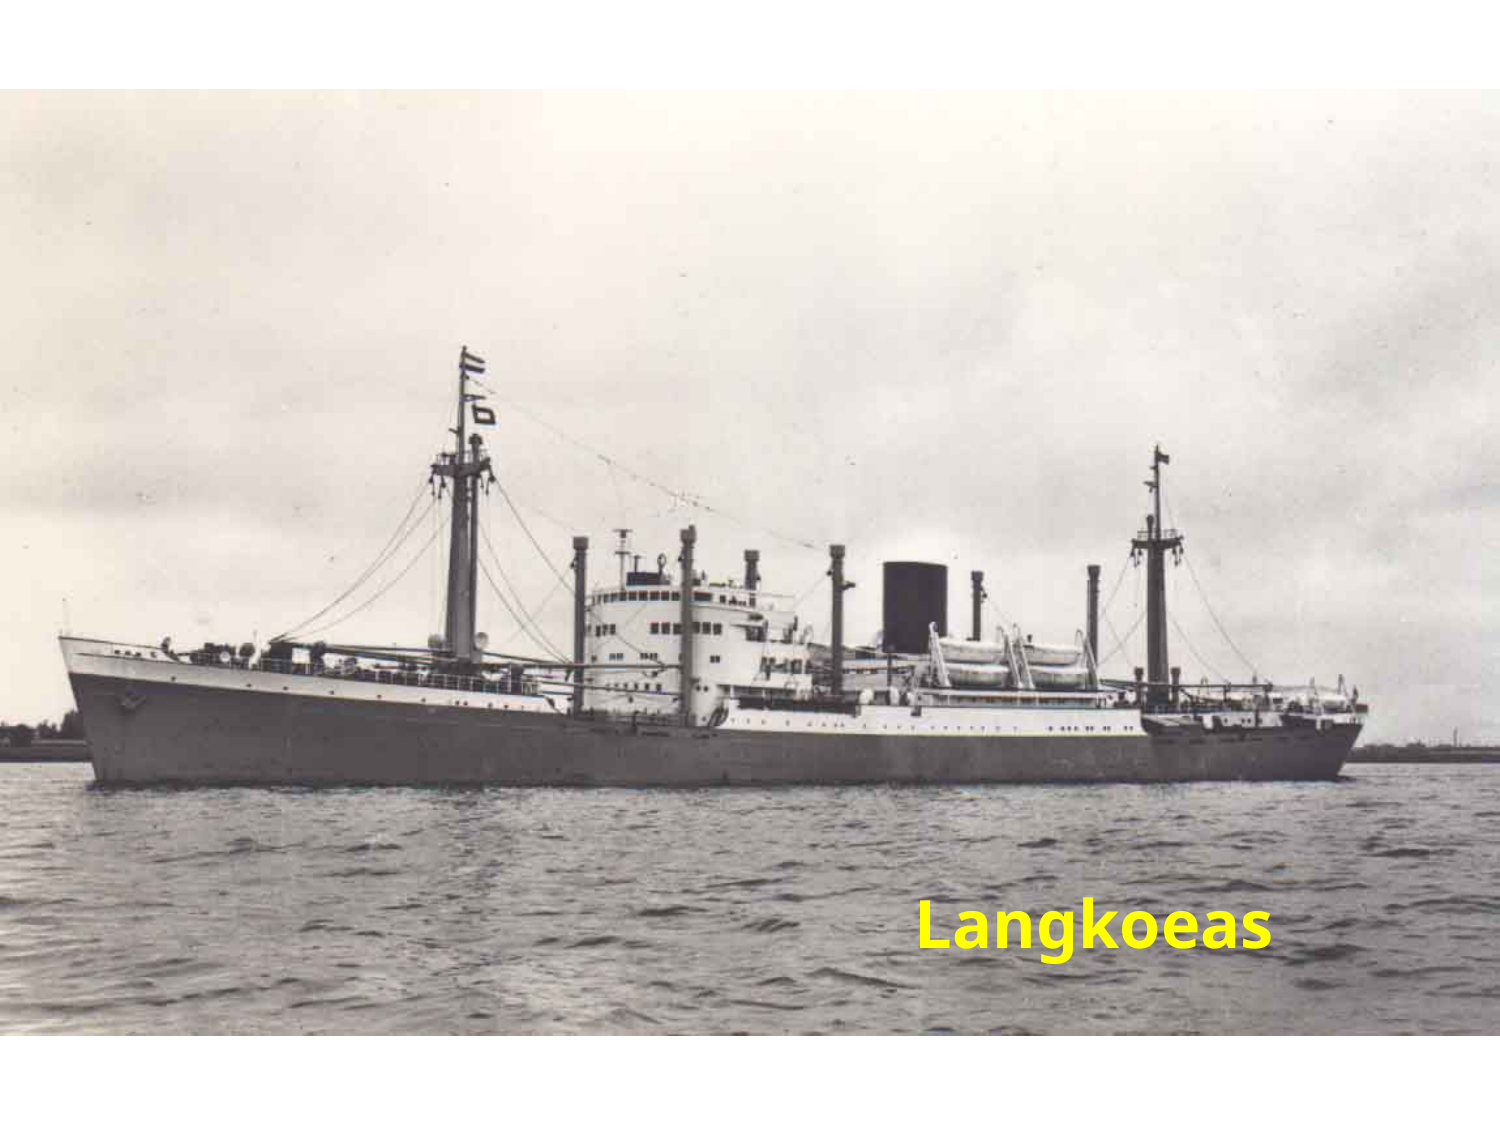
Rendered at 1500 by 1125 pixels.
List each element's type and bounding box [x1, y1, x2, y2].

picture [0, 89, 1500, 1036]
